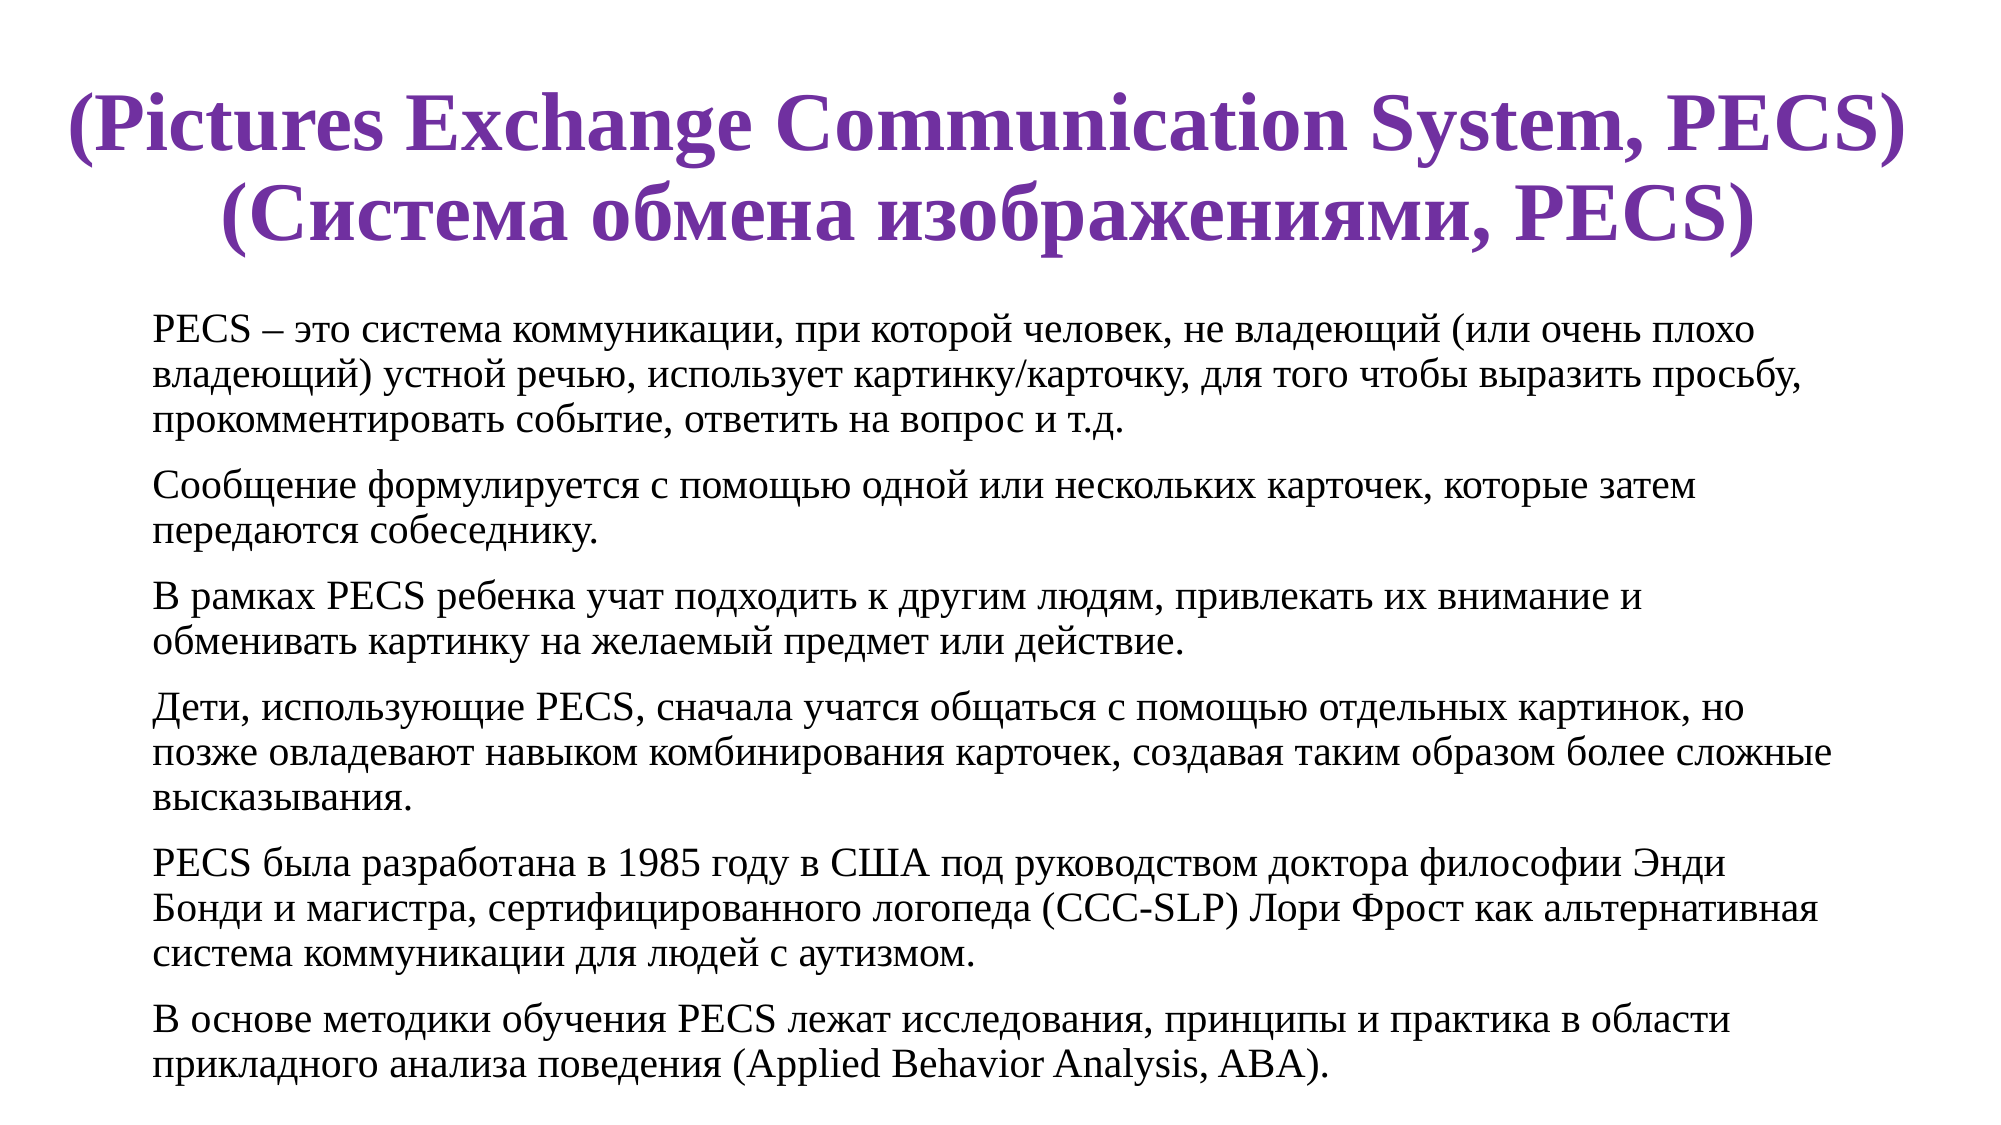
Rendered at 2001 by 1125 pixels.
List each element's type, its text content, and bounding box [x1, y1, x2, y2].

list PECS – это система коммуникации, при которой человек, не владеющий (или очень плохо владеющий) устной речью, использует картинку/карточку, для того чтобы выразить просьбу, прокомментировать событие, ответить на вопрос и т.д. Сообщение формулируется с помощью одной или нескольких карточек, которые затем передаются собеседнику. В рамках PECS ребенка учат подходить к другим людям, привлекать их внимание и обменивать картинку на желаемый предмет или действие. Дети, использующие PECS, сначала учатся общаться с помощью отдельных картинок, но позже овладевают навыком комбинирования карточек, создавая таким образом более сложные высказывания. PECS была разработана в 1985 году в США под руководством доктора философии Энди Бонди и магистра, сертифицированного логопеда (CCC-SLP) Лори Фрост как альтернативная система коммуникации для людей с аутизмом. В основе методики обучения PECS лежат исследования, принципы и практика в области прикладного анализа поведения (Applied Behavior Analysis, ABA). [137, 299, 1863, 1014]
title (Pictures Exchange Communication System, PECS) (Система обмена изображениями, PECS) [45, 59, 1932, 278]
